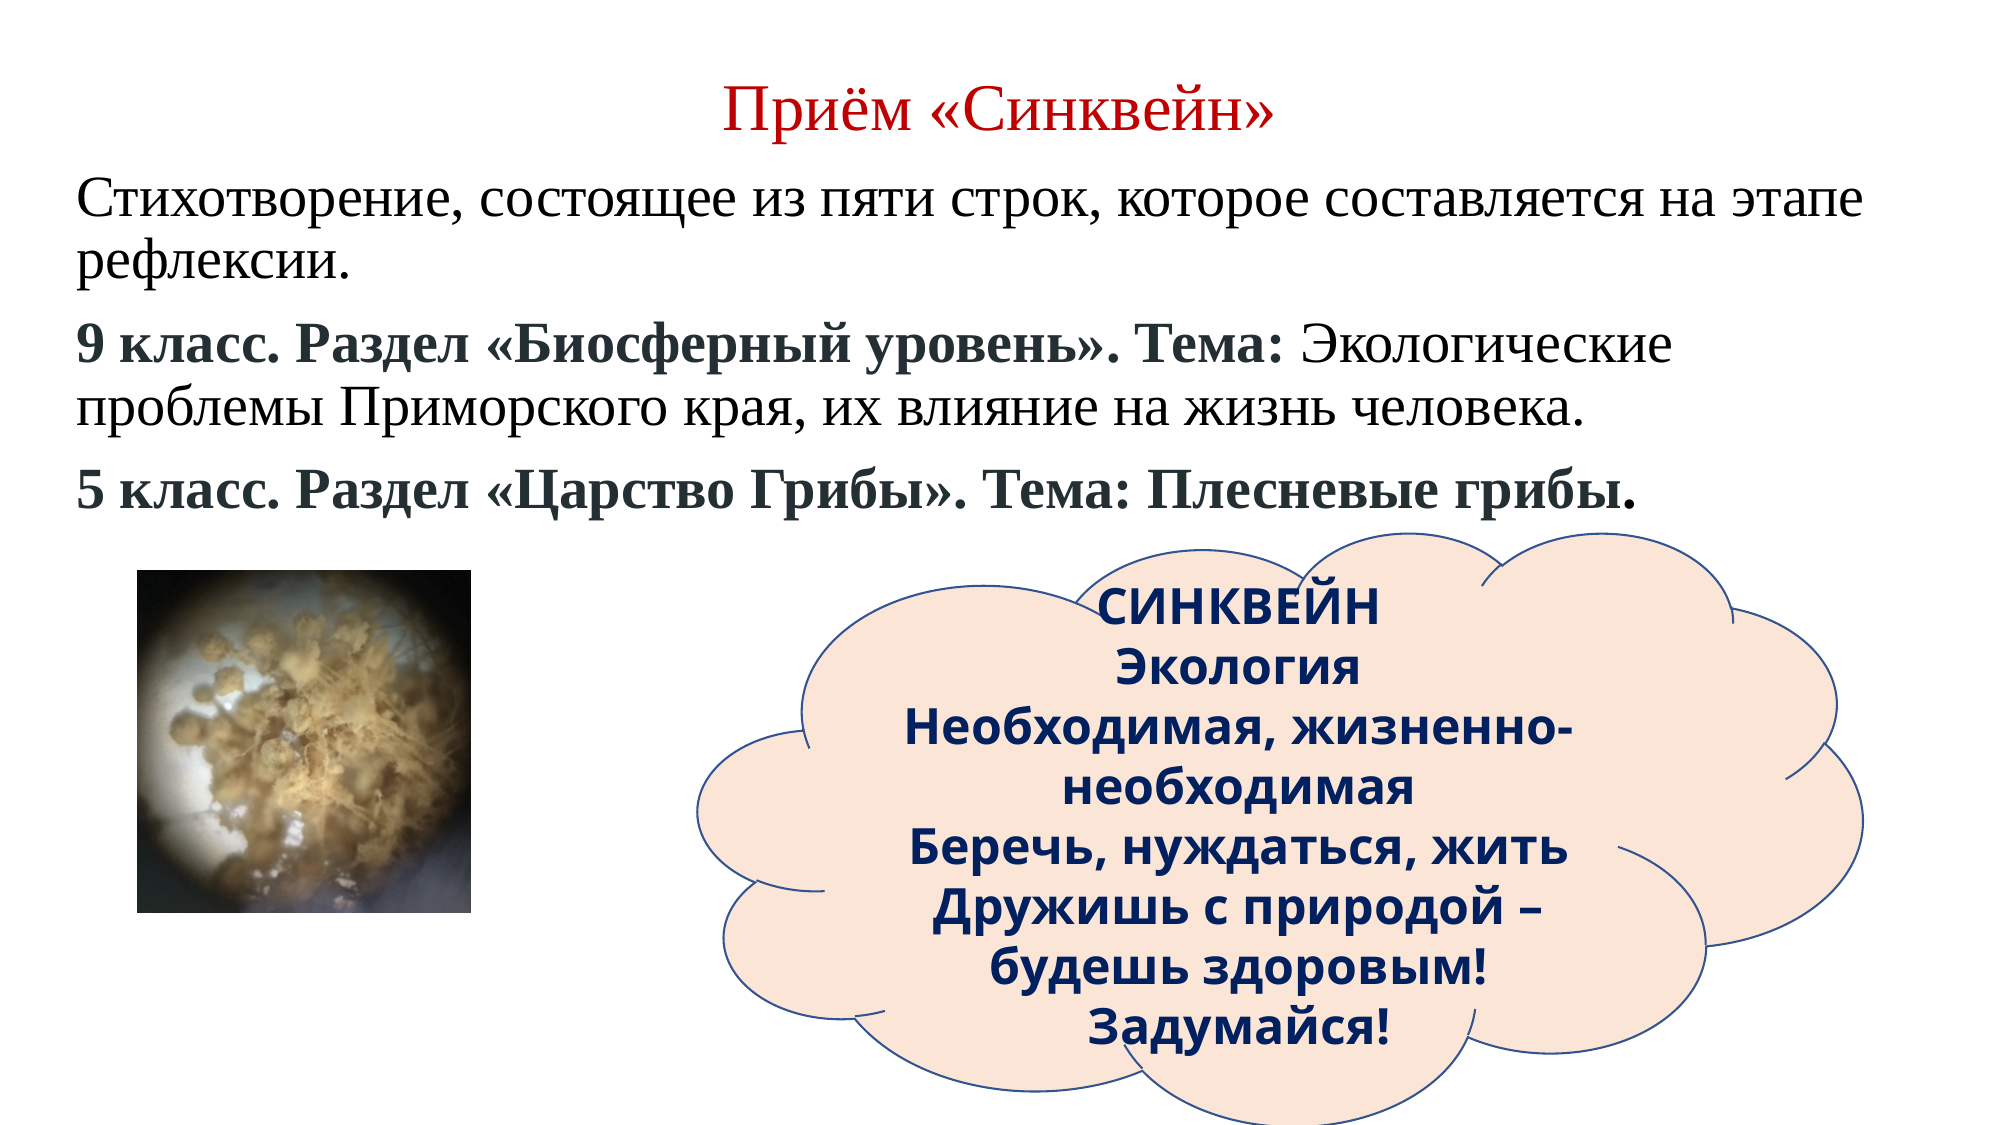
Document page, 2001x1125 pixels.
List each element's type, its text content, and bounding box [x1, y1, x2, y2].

text_box СИНКВЕЙН Экология Необходимая, жизненно-необходимая Беречь, нуждаться, жить Дружишь с природой – будешь здоровым! Задумайся! [696, 532, 1865, 1125]
list Стихотворение, состоящее из пяти строк, которое составляется на этапе рефлексии. 9 класс. Раздел «Биосферный уровень». Тема: Экологические проблемы Приморского края, их влияние на жизнь человека. 5 класс. Раздел «Царство Грибы». Тема: Плесневые грибы. [61, 158, 1931, 984]
picture [137, 570, 471, 913]
title Приём «Синквейн» [137, 59, 1863, 158]
